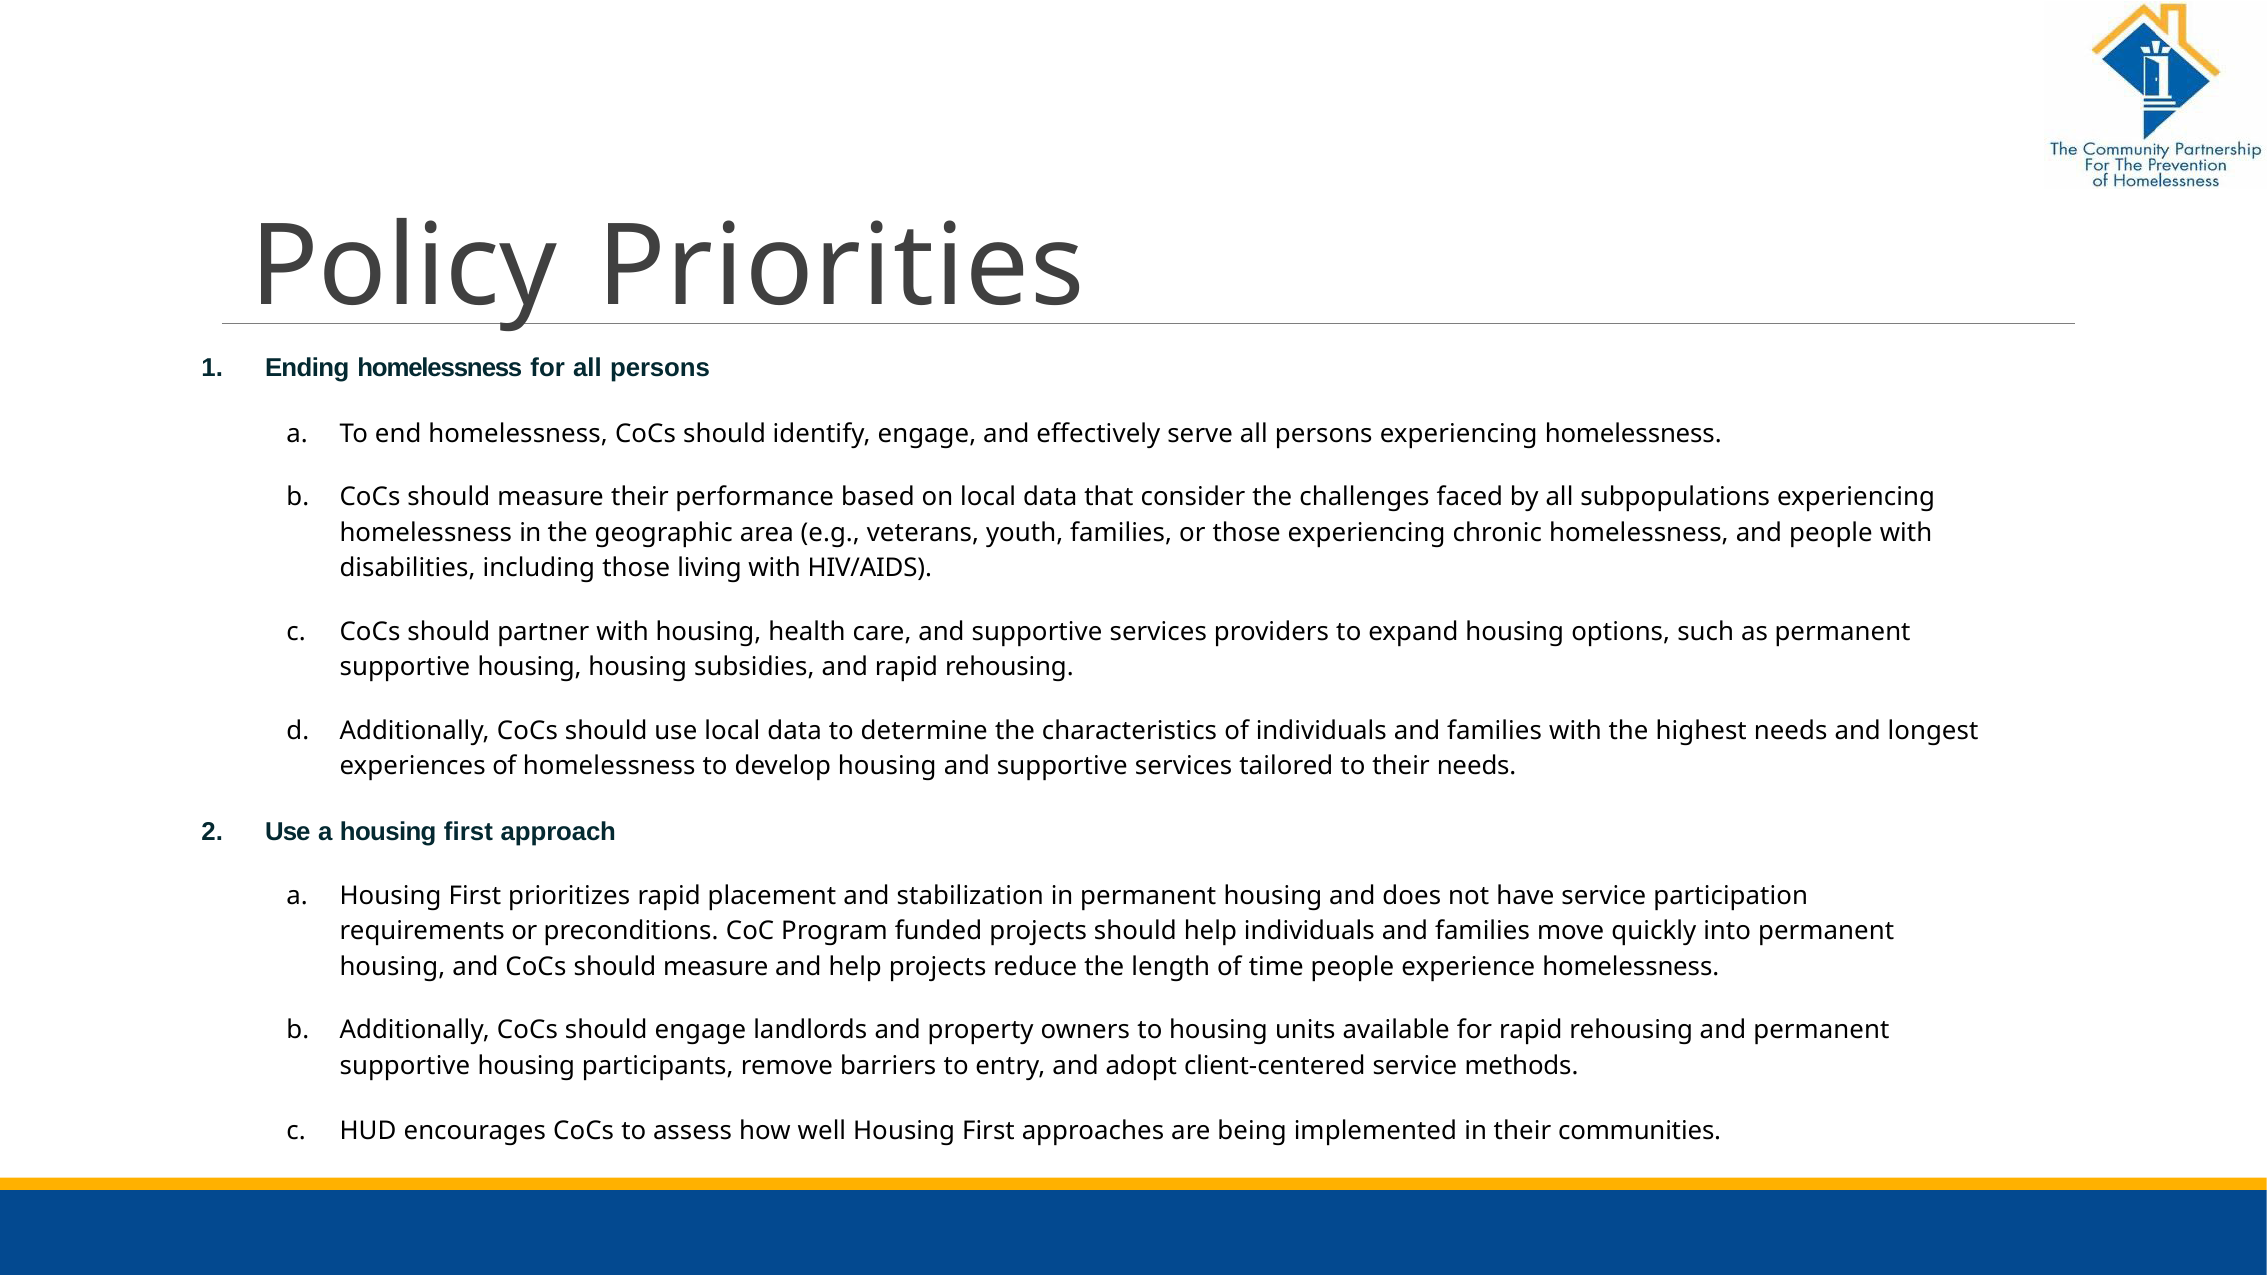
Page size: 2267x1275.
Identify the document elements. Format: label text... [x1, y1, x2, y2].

picture [2044, 1, 2267, 189]
text_box Ending homelessness for all persons To end homelessness, CoCs should identify, engage, and effectively serve all persons experiencing homelessness. CoCs should measure their performance based on local data that consider the challenges faced by all subpopulations experiencing homelessness in the geographic area (e.g., veterans, youth, families, or those experiencing chronic homelessness, and people with disabilities, including those living with HIV/AIDS). CoCs should partner with housing, health care, and supportive services providers to expand housing options, such as permanent supportive housing, housing subsidies, and rapid rehousing. Additionally, CoCs should use local data to determine the characteristics of individuals and families with the highest needs and longest experiences of homelessness to develop housing and supportive services tailored to their needs. Use a housing first approach Housing First prioritizes rapid placement and stabilization in permanent housing and does not have service participation requirements or preconditions. CoC Program funded projects should help individuals and families move quickly into permanent housing, and CoCs should measure and help projects reduce the length of time people experience homelessness. Additionally, CoCs should engage landlords and property owners to housing units available for rapid rehousing and permanent supportive housing participants, remove barriers to entry, and adopt client-centered service methods. HUD encourages CoCs to assess how well Housing First approaches are being implemented in their communities. [199, 348, 2011, 1145]
title Policy Priorities [247, 189, 2149, 405]
